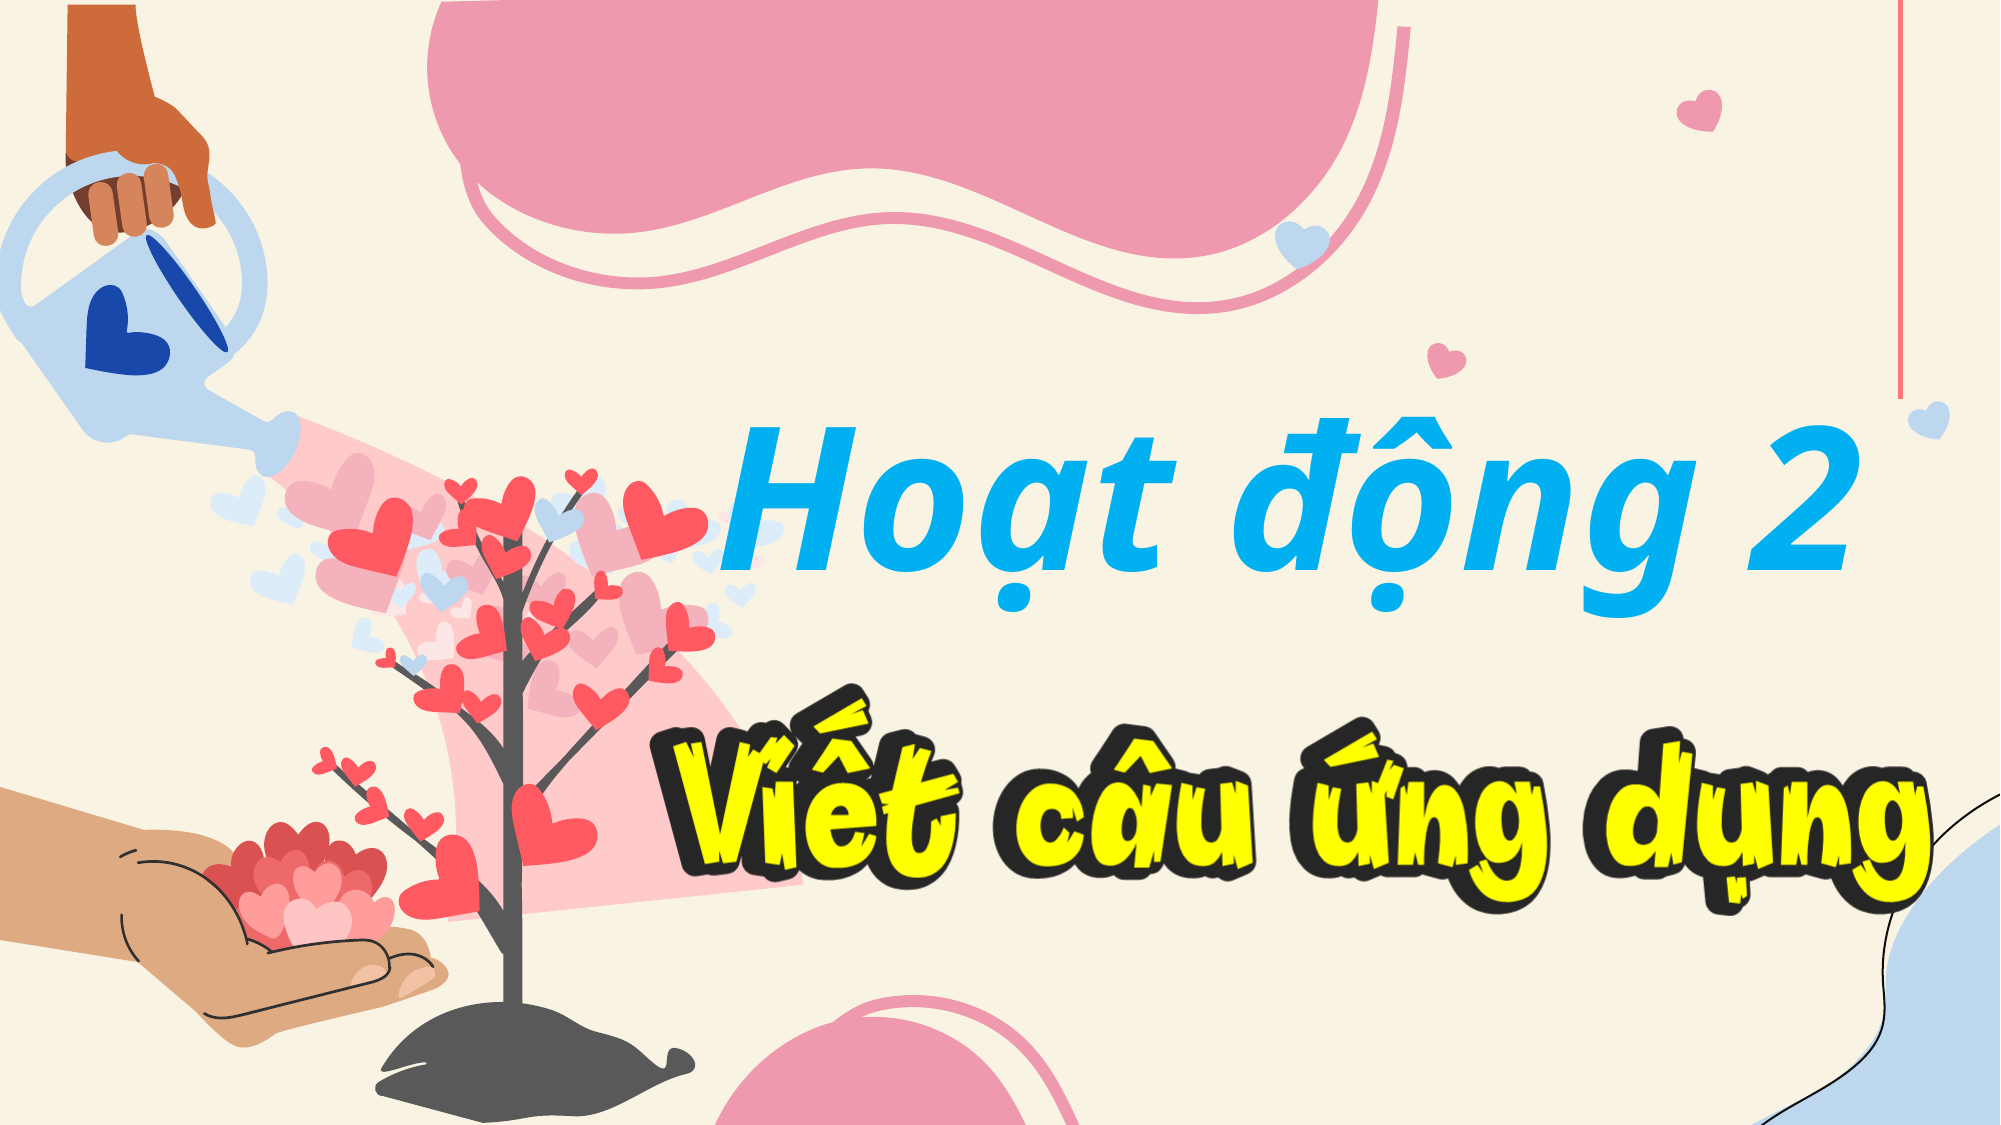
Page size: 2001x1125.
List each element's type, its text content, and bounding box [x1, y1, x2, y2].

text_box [0, 4, 803, 786]
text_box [0, 786, 449, 1048]
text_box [210, 452, 784, 1123]
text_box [1626, 1059, 2000, 1125]
text_box [1676, 89, 1722, 132]
text_box [1916, 401, 1950, 440]
picture [532, 575, 2000, 1059]
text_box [427, 0, 1411, 314]
text_box [1427, 343, 1467, 362]
text_box Hoạt động 2 [803, 362, 1916, 575]
